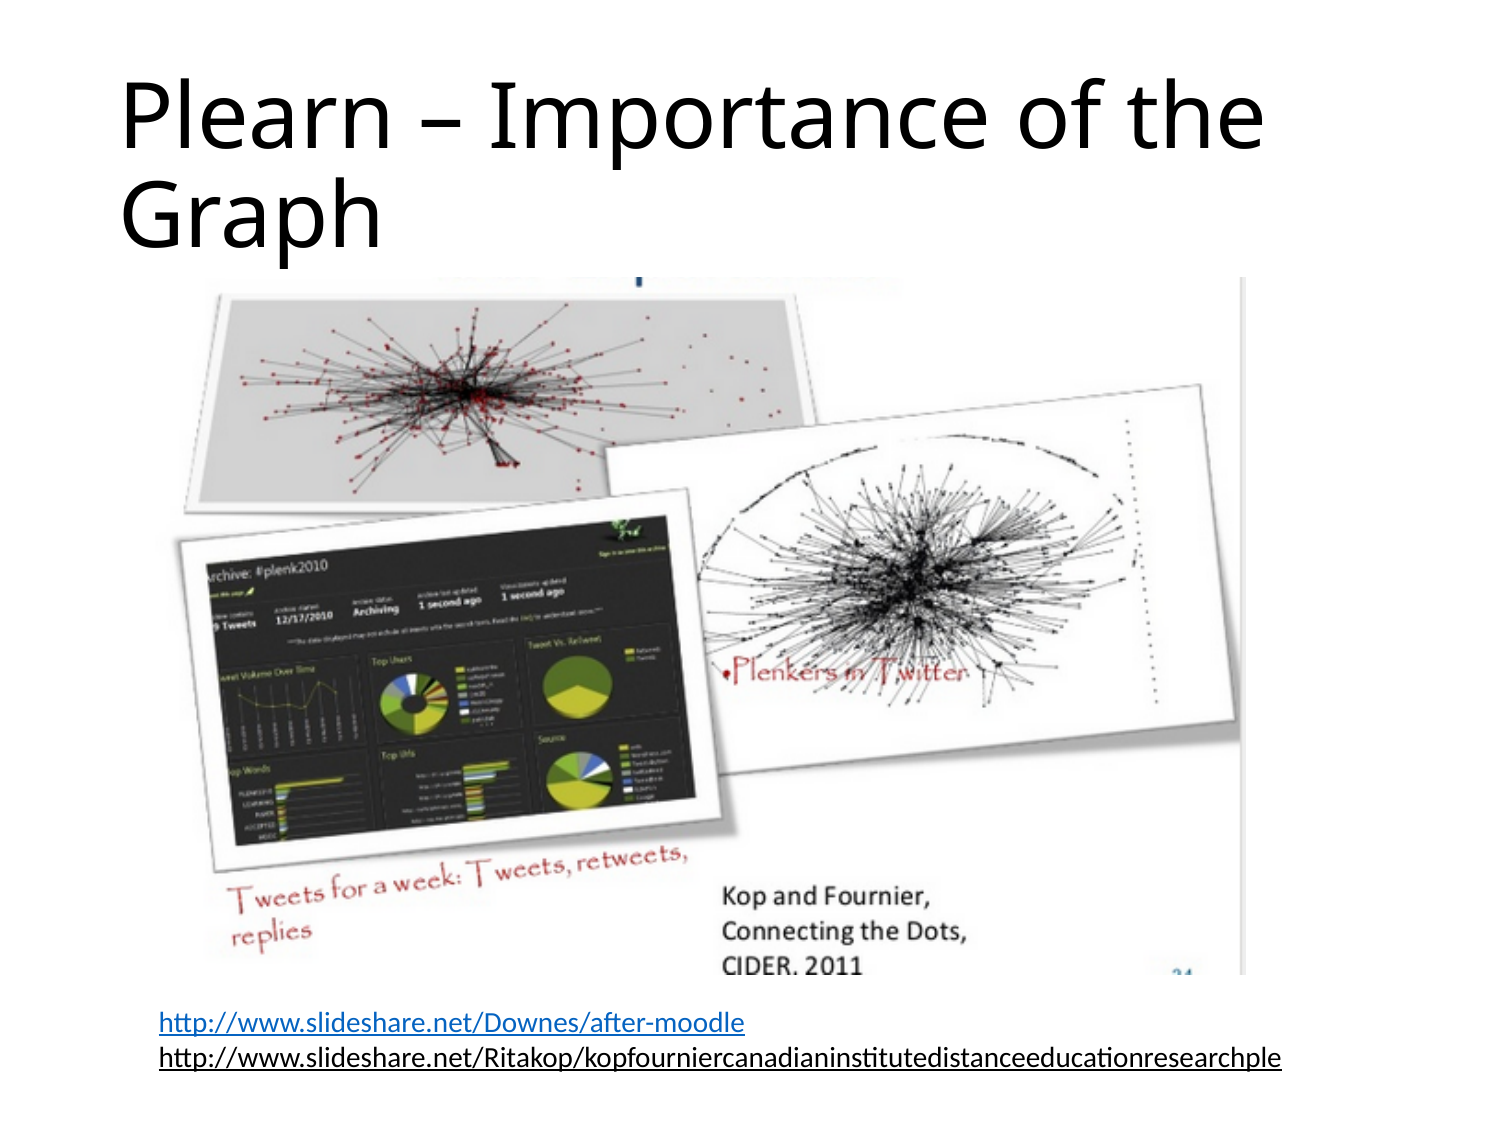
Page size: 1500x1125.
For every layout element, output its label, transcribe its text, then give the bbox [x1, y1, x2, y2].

text_box http://www.slideshare.net/Downes/after-moodle http://www.slideshare.net/Ritakop/kopfourniercanadianinstitutedistanceeducationresearchple [143, 995, 1357, 1081]
title Plearn – Importance of the Graph [103, 59, 1397, 278]
picture [126, 277, 1246, 975]
